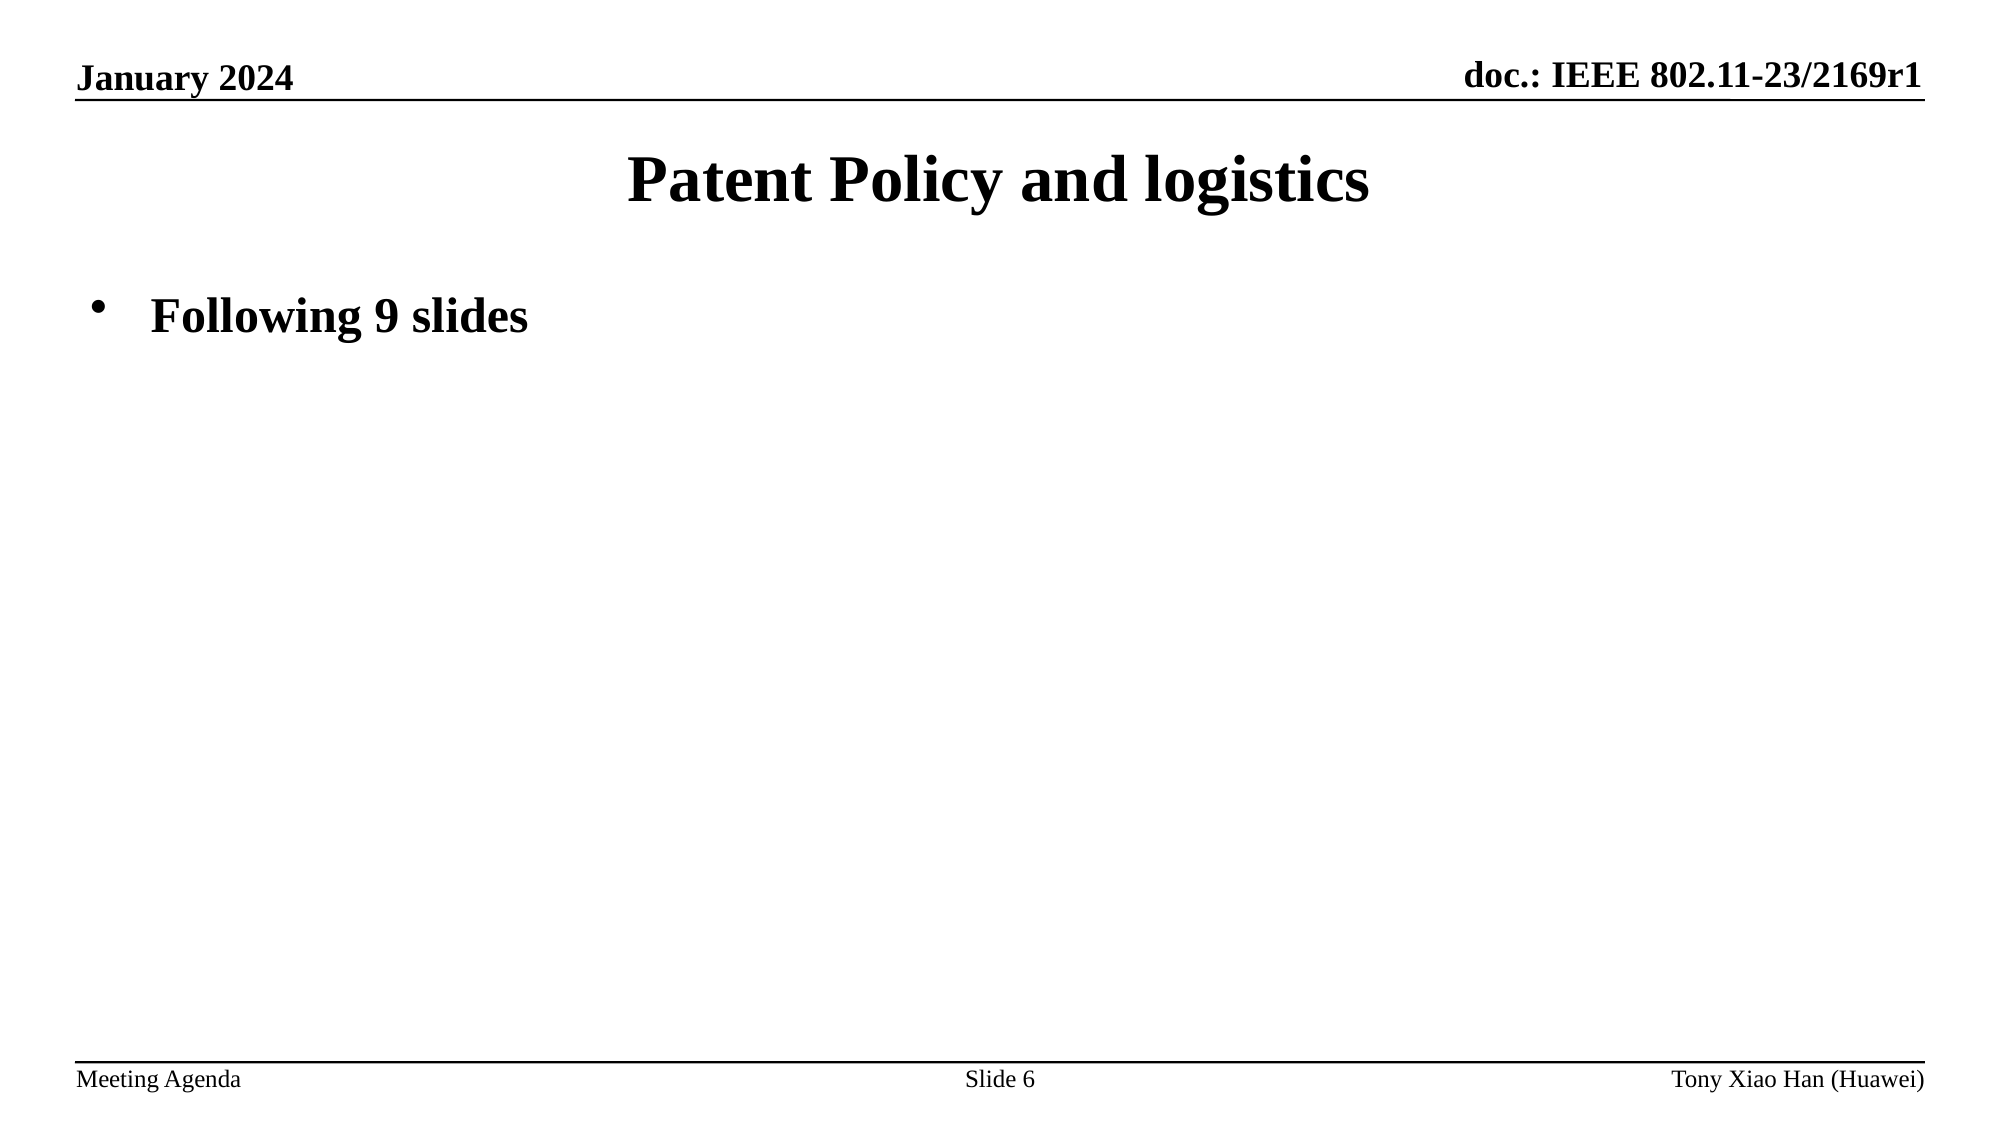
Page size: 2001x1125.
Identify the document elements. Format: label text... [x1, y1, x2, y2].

text_box Following 9 slides [75, 274, 1925, 950]
text_box Patent Policy and logistics [362, 87, 1638, 263]
